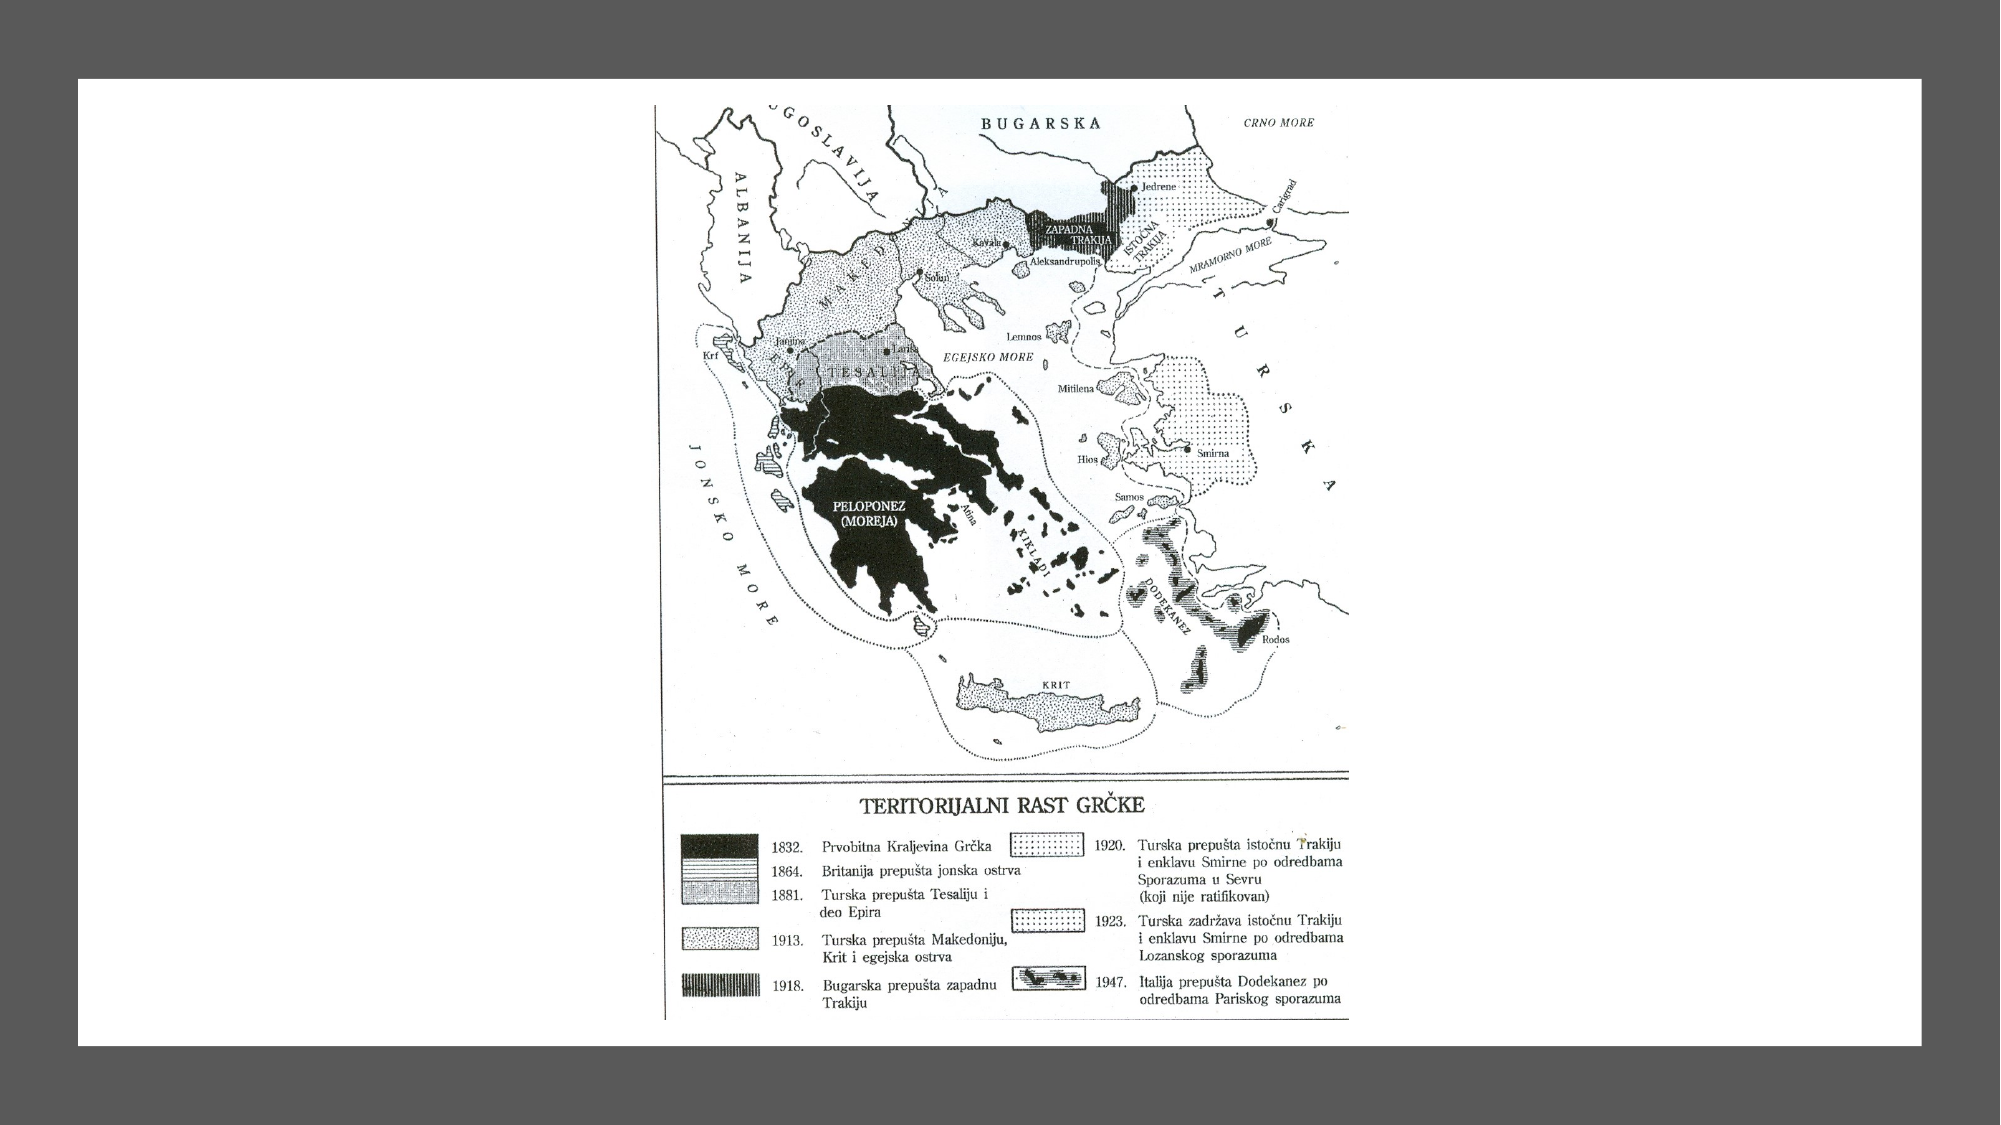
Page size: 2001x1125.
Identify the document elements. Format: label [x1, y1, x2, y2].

text_box [77, 77, 1923, 1048]
text_box [0, 0, 2000, 1125]
picture [651, 105, 1349, 1020]
